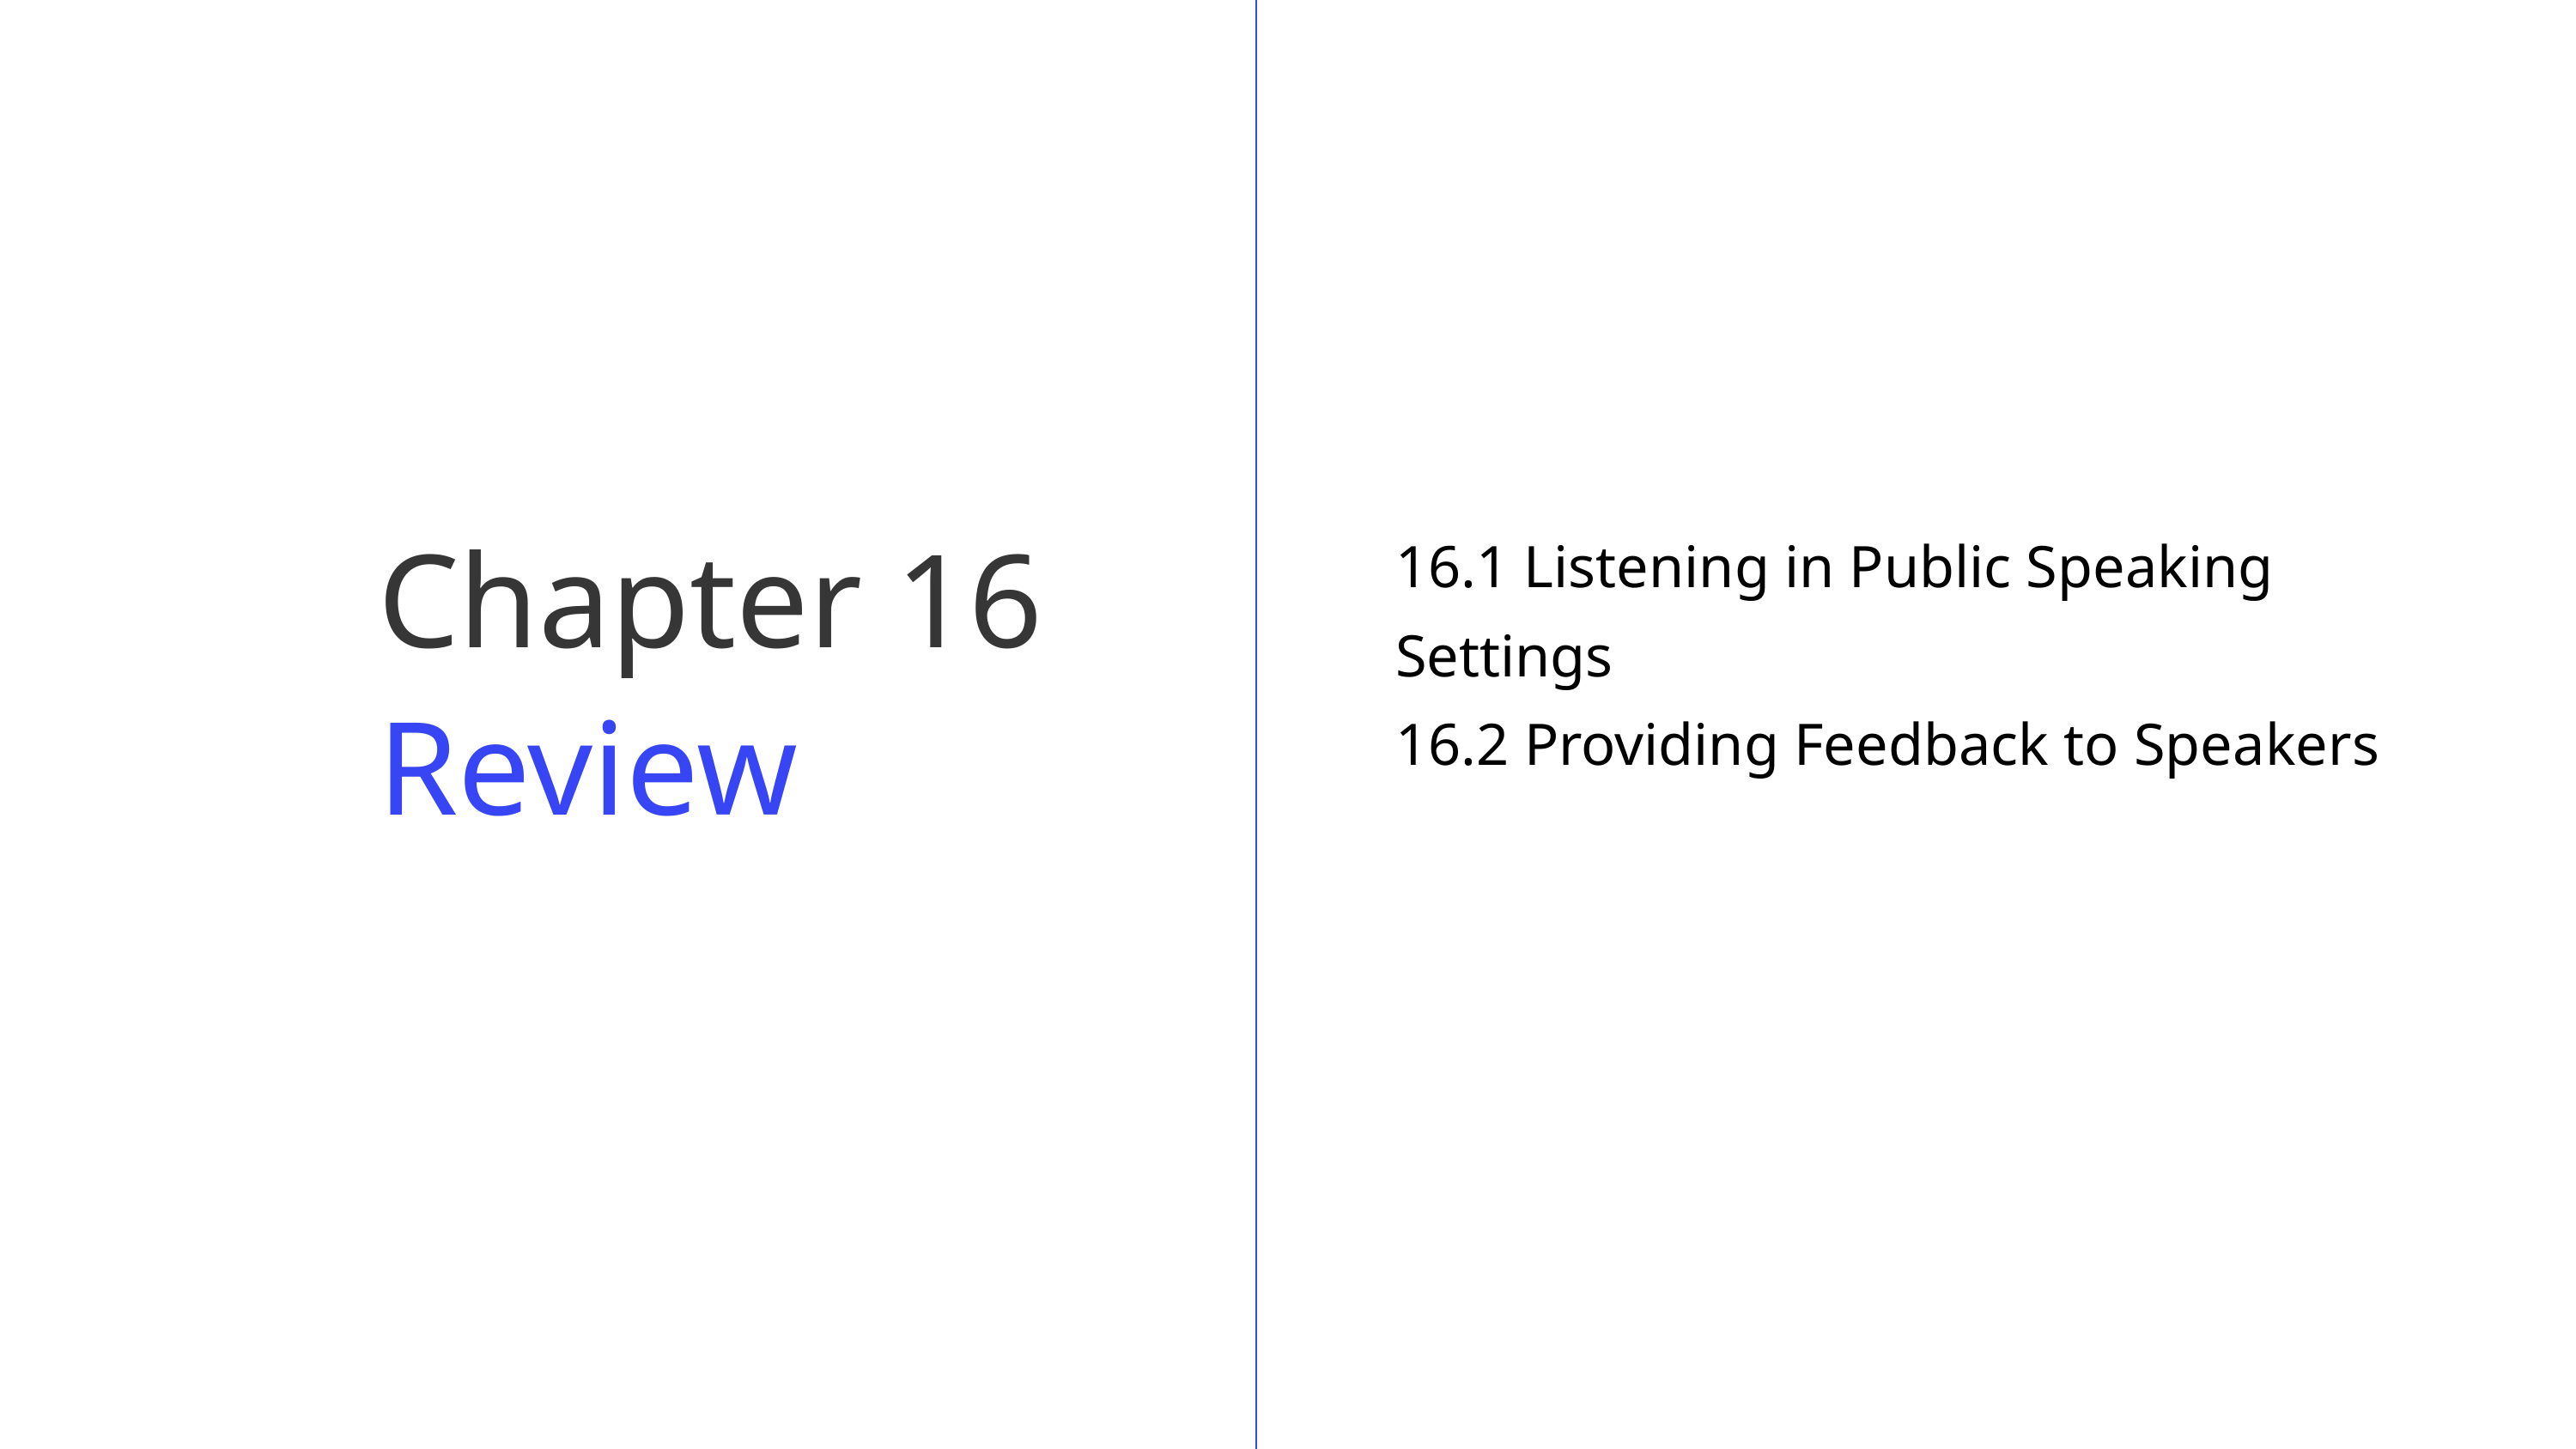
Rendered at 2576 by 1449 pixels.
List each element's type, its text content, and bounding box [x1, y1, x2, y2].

title Chapter 16 Review [377, 506, 1285, 841]
text_box 16.1 Listening in Public Speaking Settings 16.2 Providing Feedback to Speakers [1395, 510, 2478, 778]
